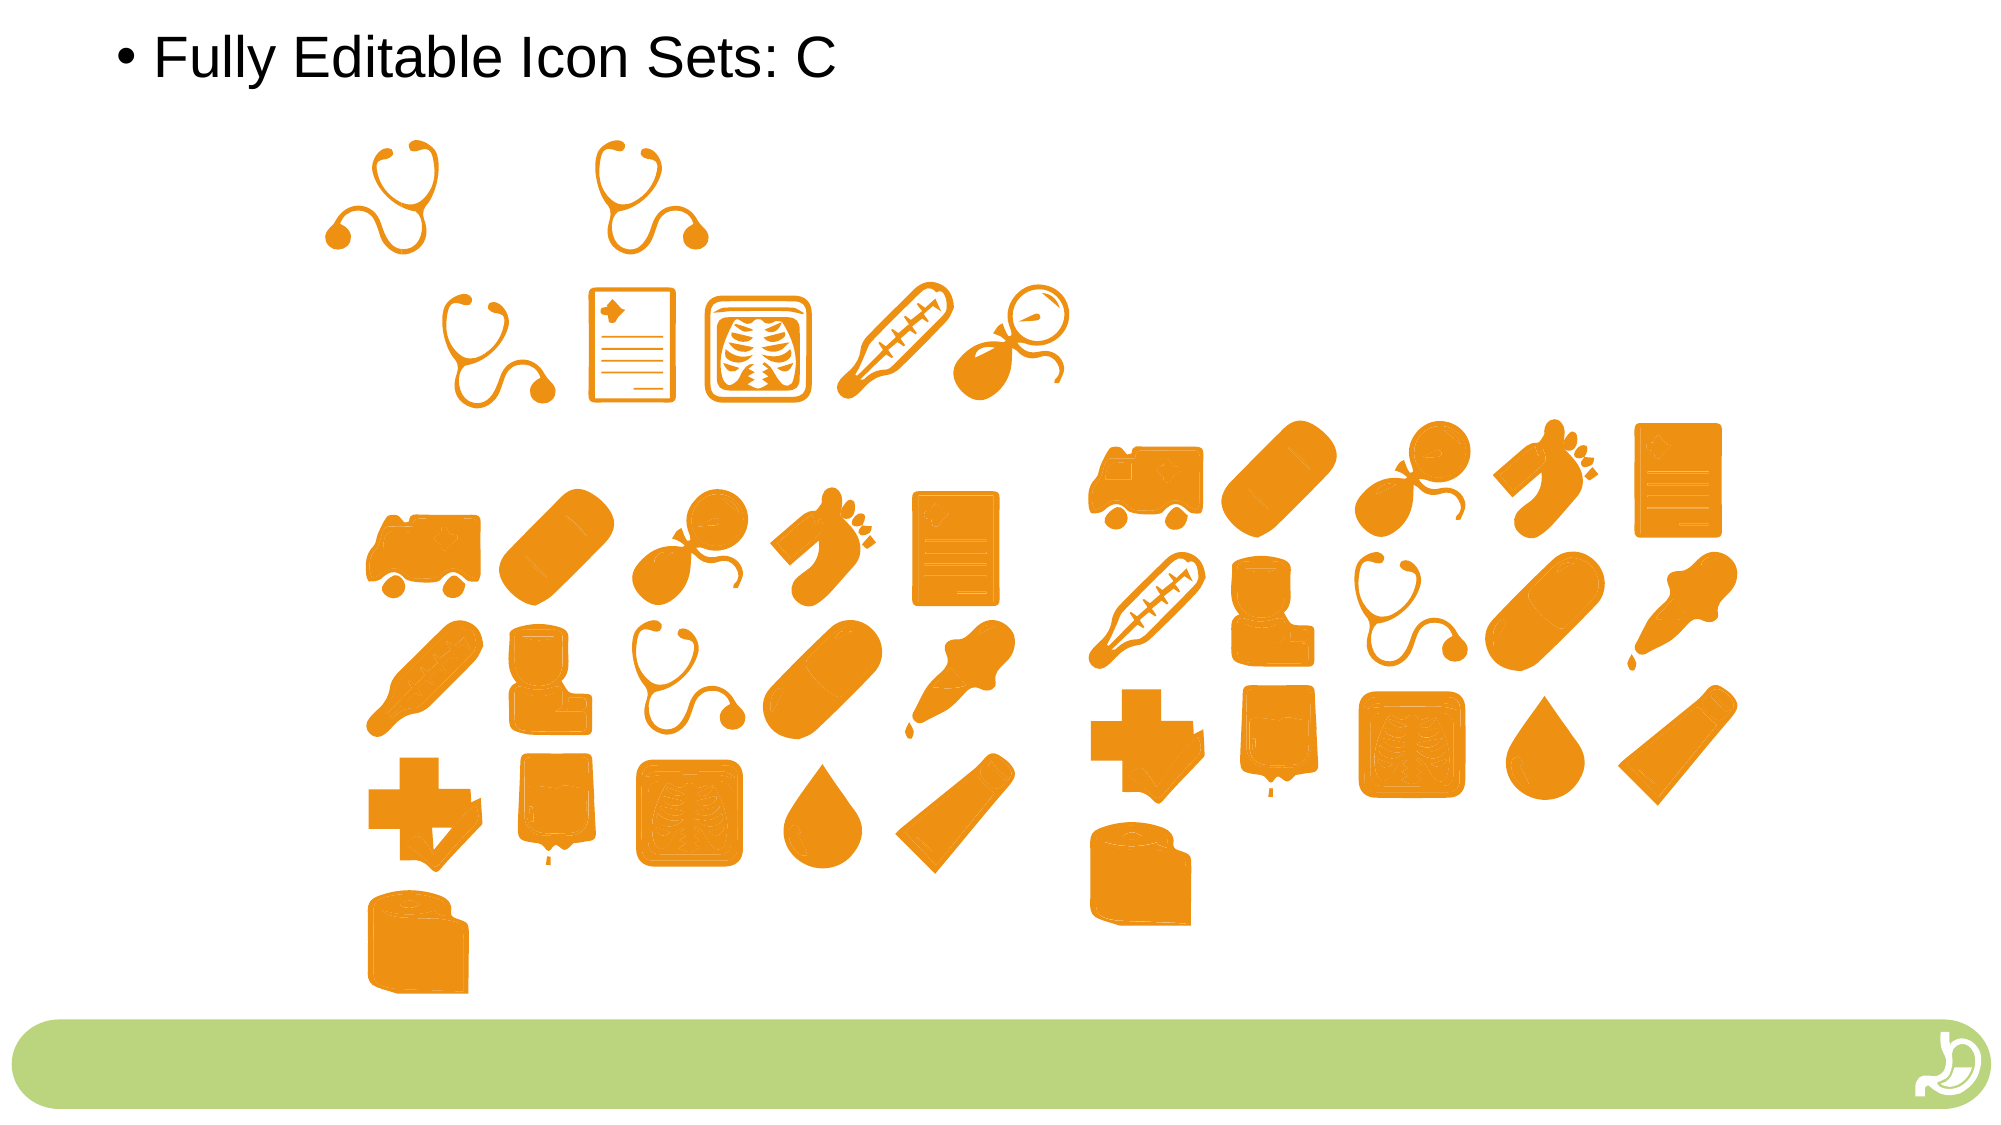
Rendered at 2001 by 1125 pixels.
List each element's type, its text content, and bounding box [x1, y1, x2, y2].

list Fully Editable Icon Sets: C [101, 20, 2000, 140]
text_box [323, 139, 1740, 994]
